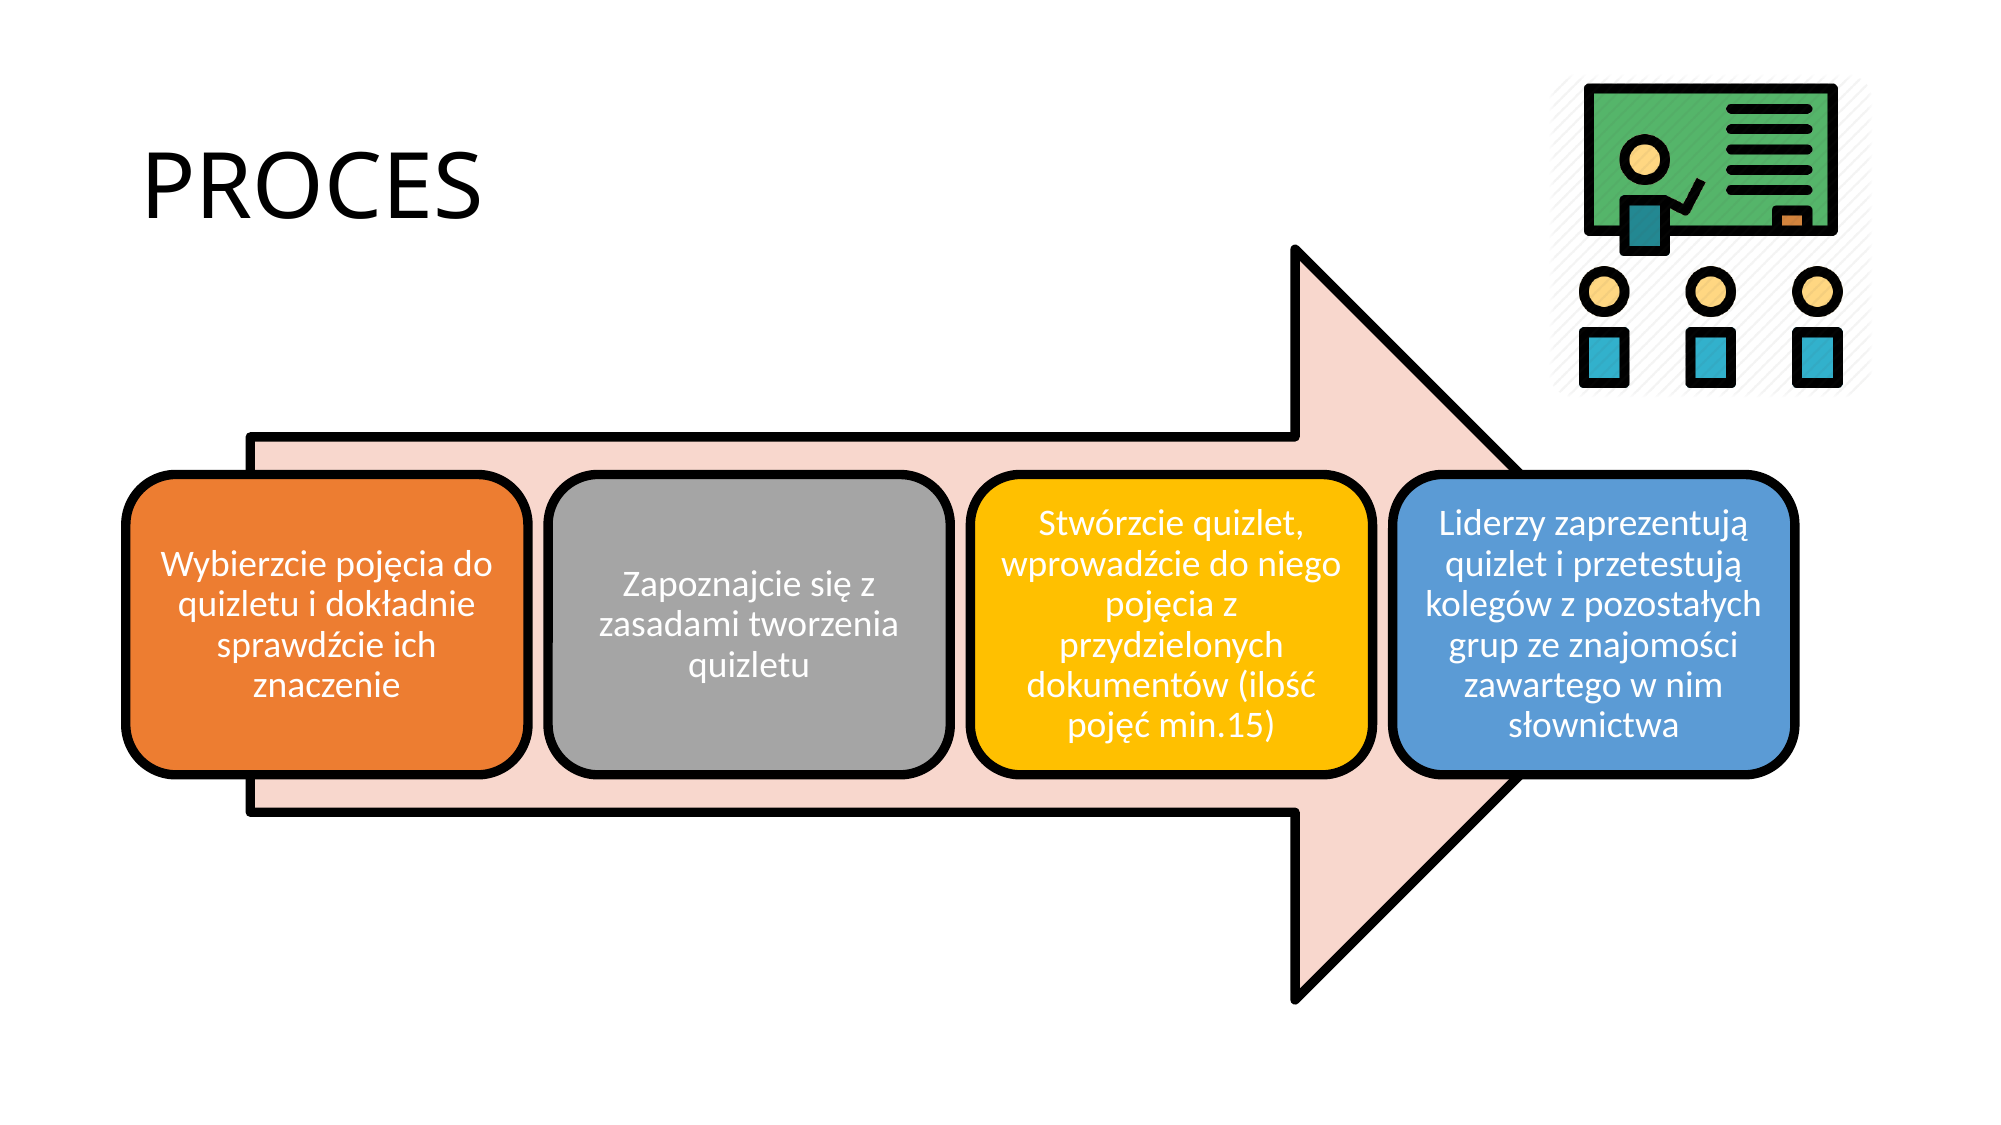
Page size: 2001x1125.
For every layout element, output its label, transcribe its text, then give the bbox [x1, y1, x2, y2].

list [124, 249, 1796, 1000]
picture [1548, 73, 1873, 398]
title PROCES [125, 85, 1548, 249]
